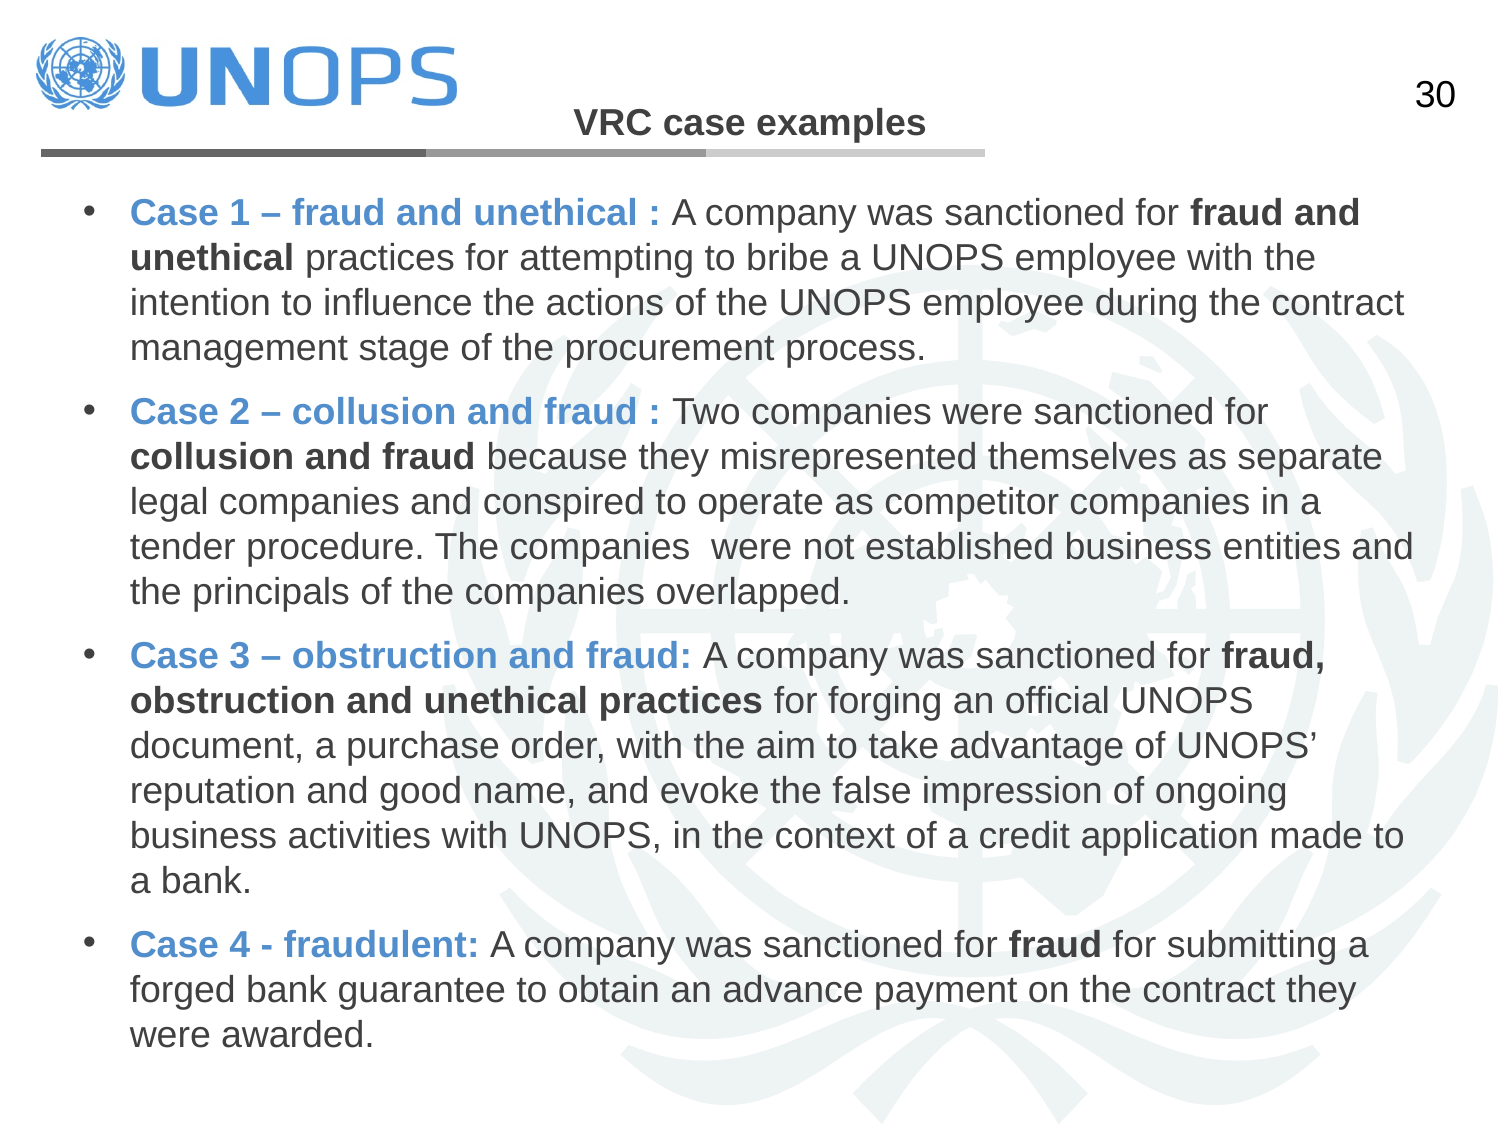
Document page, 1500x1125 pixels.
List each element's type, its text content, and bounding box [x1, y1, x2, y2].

subtitle VRC case examples [141, 90, 1359, 150]
text_box Case 1 – fraud and unethical : A company was sanctioned for fraud and unethical practices for attempting to bribe a UNOPS employee with the intention to influence the actions of the UNOPS employee during the contract management stage of the procurement process. Case 2 – collusion and fraud : Two companies were sanctioned for collusion and fraud because they misrepresented themselves as separate legal companies and conspired to operate as competitor companies in a tender procedure. The companies were not established business entities and the principals of the companies overlapped. Case 3 – obstruction and fraud: A company was sanctioned for fraud, obstruction and unethical practices for forging an official UNOPS document, a purchase order, with the aim to take advantage of UNOPS’ reputation and good name, and evoke the false impression of ongoing business activities with UNOPS, in the context of a credit application made to a bank. Case 4 - fraudulent: A company was sanctioned for fraud for submitting a forged bank guarantee to obtain an advance payment on the contract they were awarded. [53, 180, 1447, 1059]
picture [36, 37, 457, 110]
